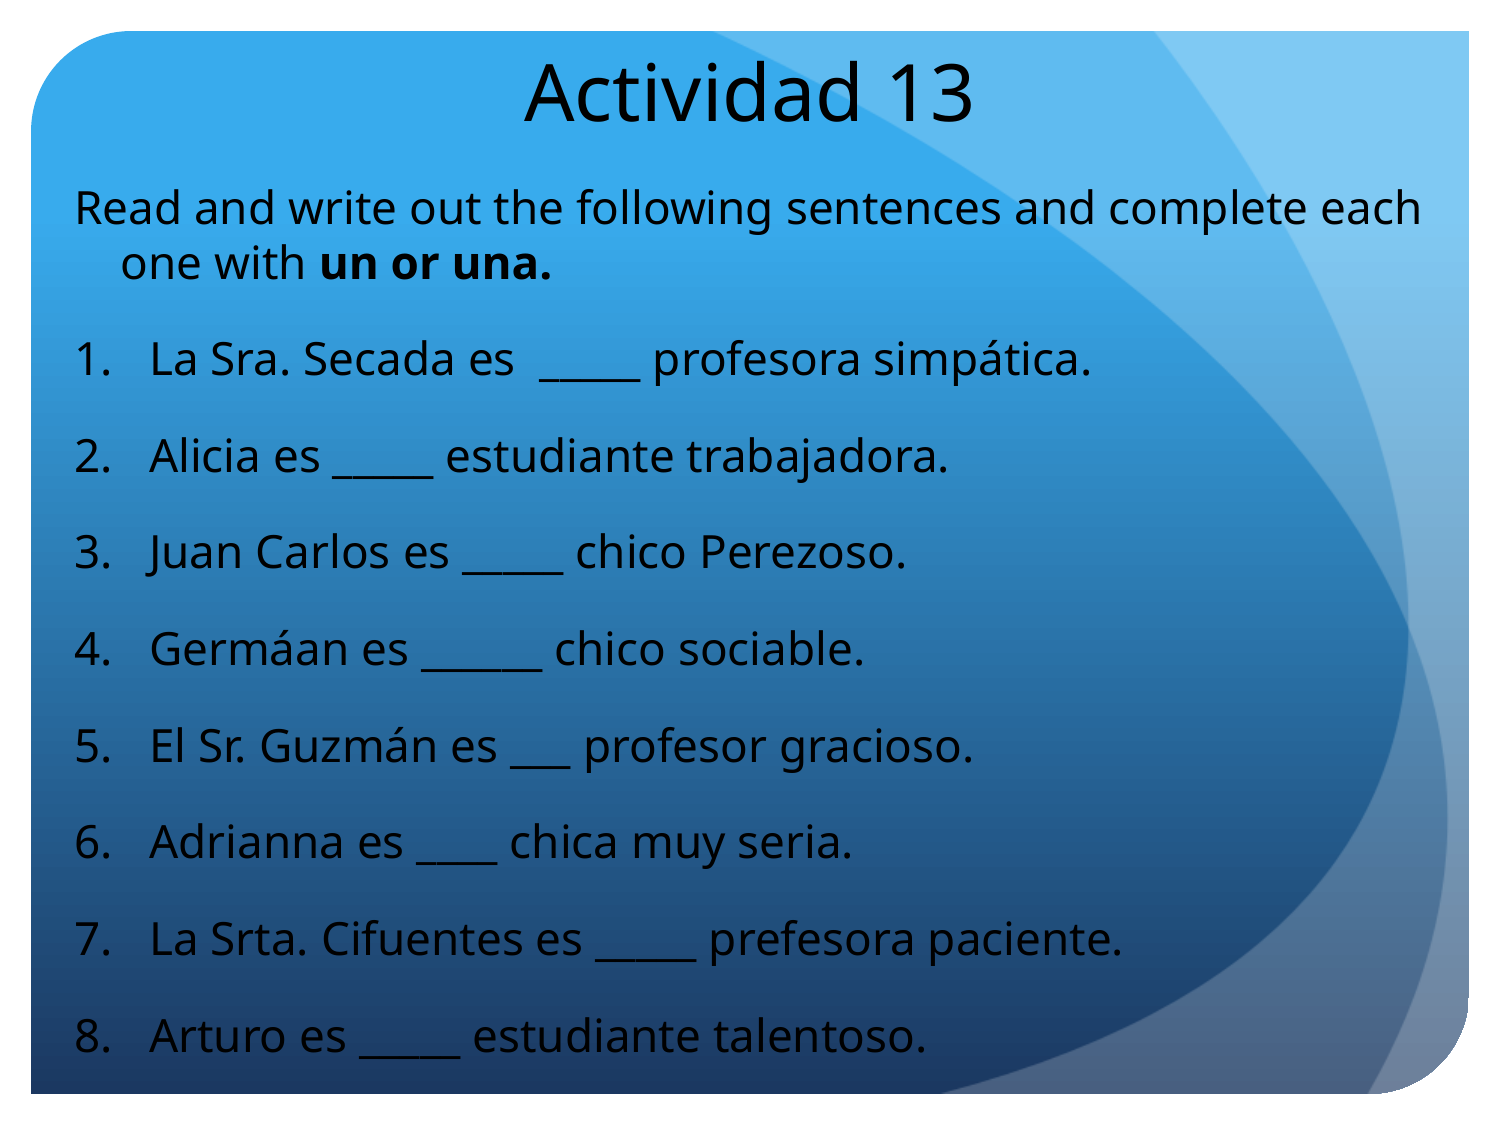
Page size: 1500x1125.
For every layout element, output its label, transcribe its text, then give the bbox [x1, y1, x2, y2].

title Actividad 13 [127, 30, 1372, 145]
picture [24, 30, 1473, 1094]
list Read and write out the following sentences and complete each one with un or una. La Sra. Secada es _____ profesora simpática. Alicia es _____ estudiante trabajadora. Juan Carlos es _____ chico Perezoso. Germáan es ______ chico sociable. El Sr. Guzmán es ___ profesor gracioso. Adrianna es ____ chica muy seria. La Srta. Cifuentes es _____ prefesora paciente. Arturo es _____ estudiante talentoso. [59, 171, 1463, 1071]
